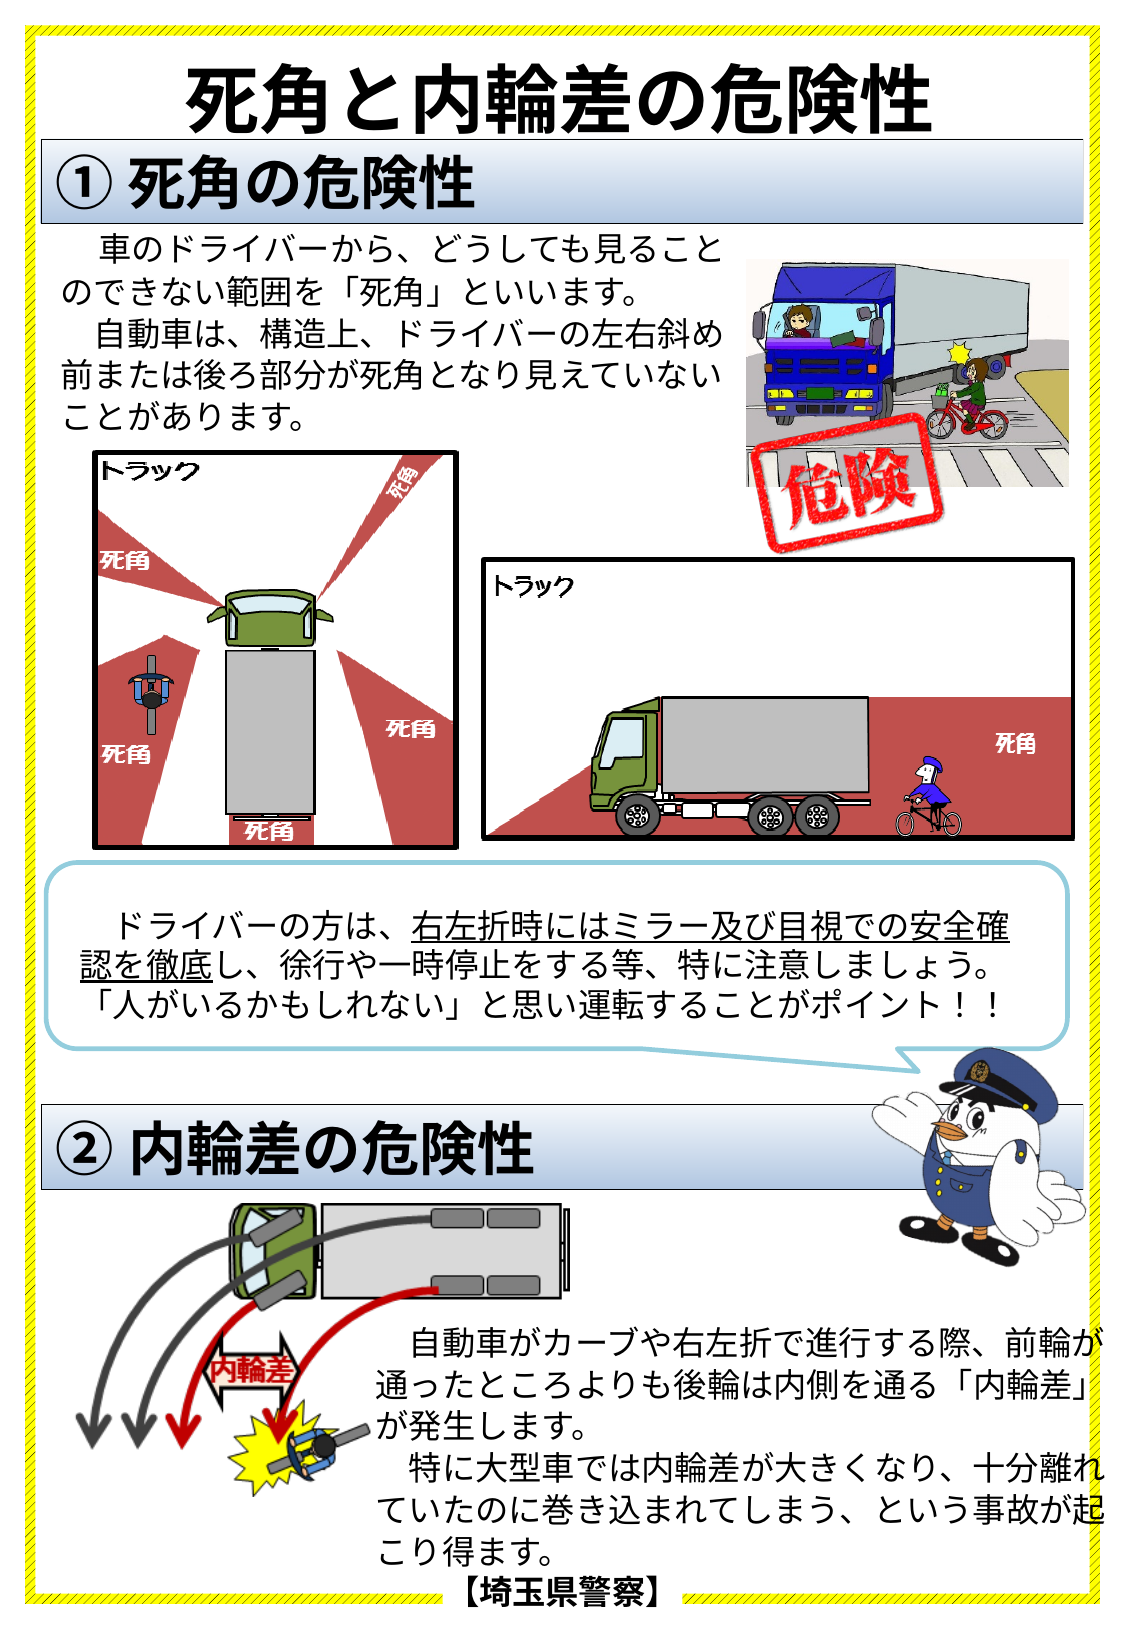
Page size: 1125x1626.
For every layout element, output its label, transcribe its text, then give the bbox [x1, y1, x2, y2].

picture [840, 1019, 1124, 1284]
text_box 【埼玉県警察】 [442, 1579, 683, 1616]
text_box [43, 860, 1070, 1069]
text_box 死角と内輪差の危険性 [169, 44, 955, 138]
text_box [23, 23, 1102, 1606]
text_box ①死角の危険性 [40, 138, 1084, 224]
picture [477, 259, 1075, 842]
text_box ドライバーの方は、右左折時にはミラー及び目視での安全確認を徹底し、徐行や一時停止をする等、特に注意しましょう。 「人がいるかもしれない」と思い運転することがポイント！！ [65, 897, 1039, 1032]
picture [81, 445, 459, 858]
text_box 車のドライバーから、どうしても見ることのできない範囲を「死角」といいます。 自動車は、構造上、ドライバーの左右斜め前または後ろ部分が死角となり見えていないことがあります。 [45, 224, 766, 444]
picture [56, 1203, 570, 1497]
text_box ②内輪差の危険性 [41, 1104, 860, 1190]
text_box 自動車がカーブや右左折で進行する際、前輪が通ったところよりも後輪は内側を通る「内輪差」が発生します。 特に大型車では内輪差が大きくなり、十分離れていたのに巻き込まれてしまう、という事故が起こり得ます。 [361, 1313, 1124, 1579]
